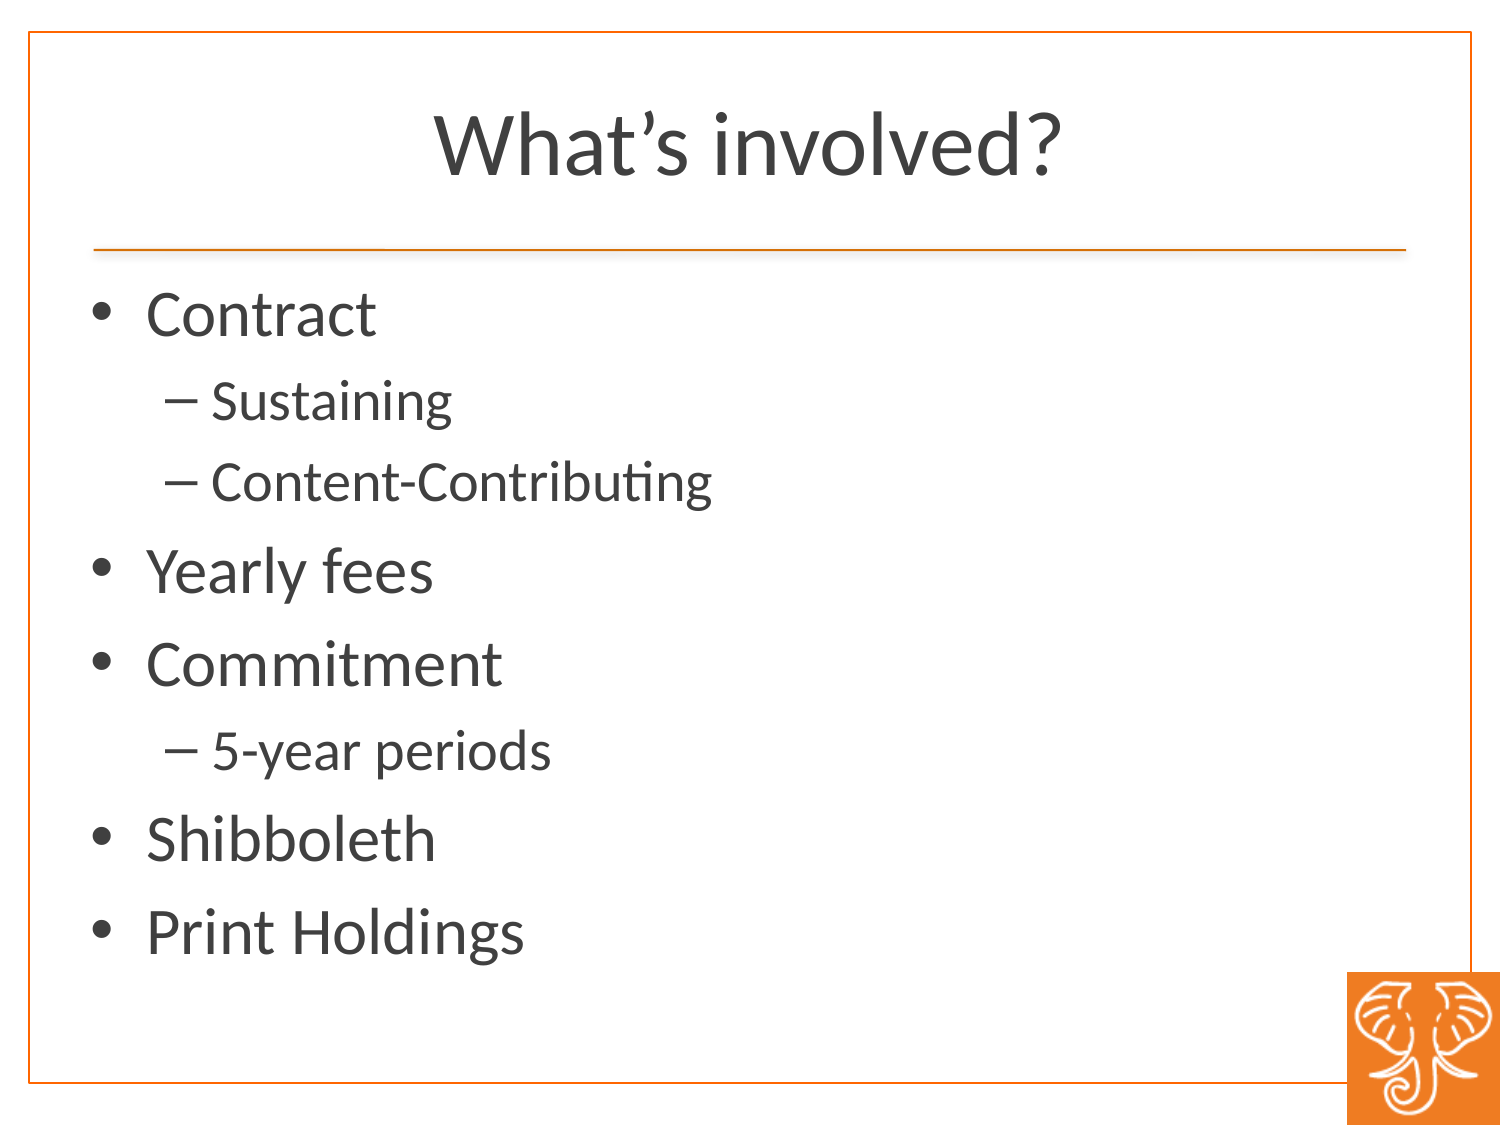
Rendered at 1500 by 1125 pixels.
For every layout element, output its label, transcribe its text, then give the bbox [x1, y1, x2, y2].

list Contract Sustaining Content-Contributing Yearly fees Commitment 5-year periods Shibboleth Print Holdings [75, 262, 1425, 1066]
picture [1347, 972, 1500, 1125]
title What’s involved? [75, 45, 1425, 233]
